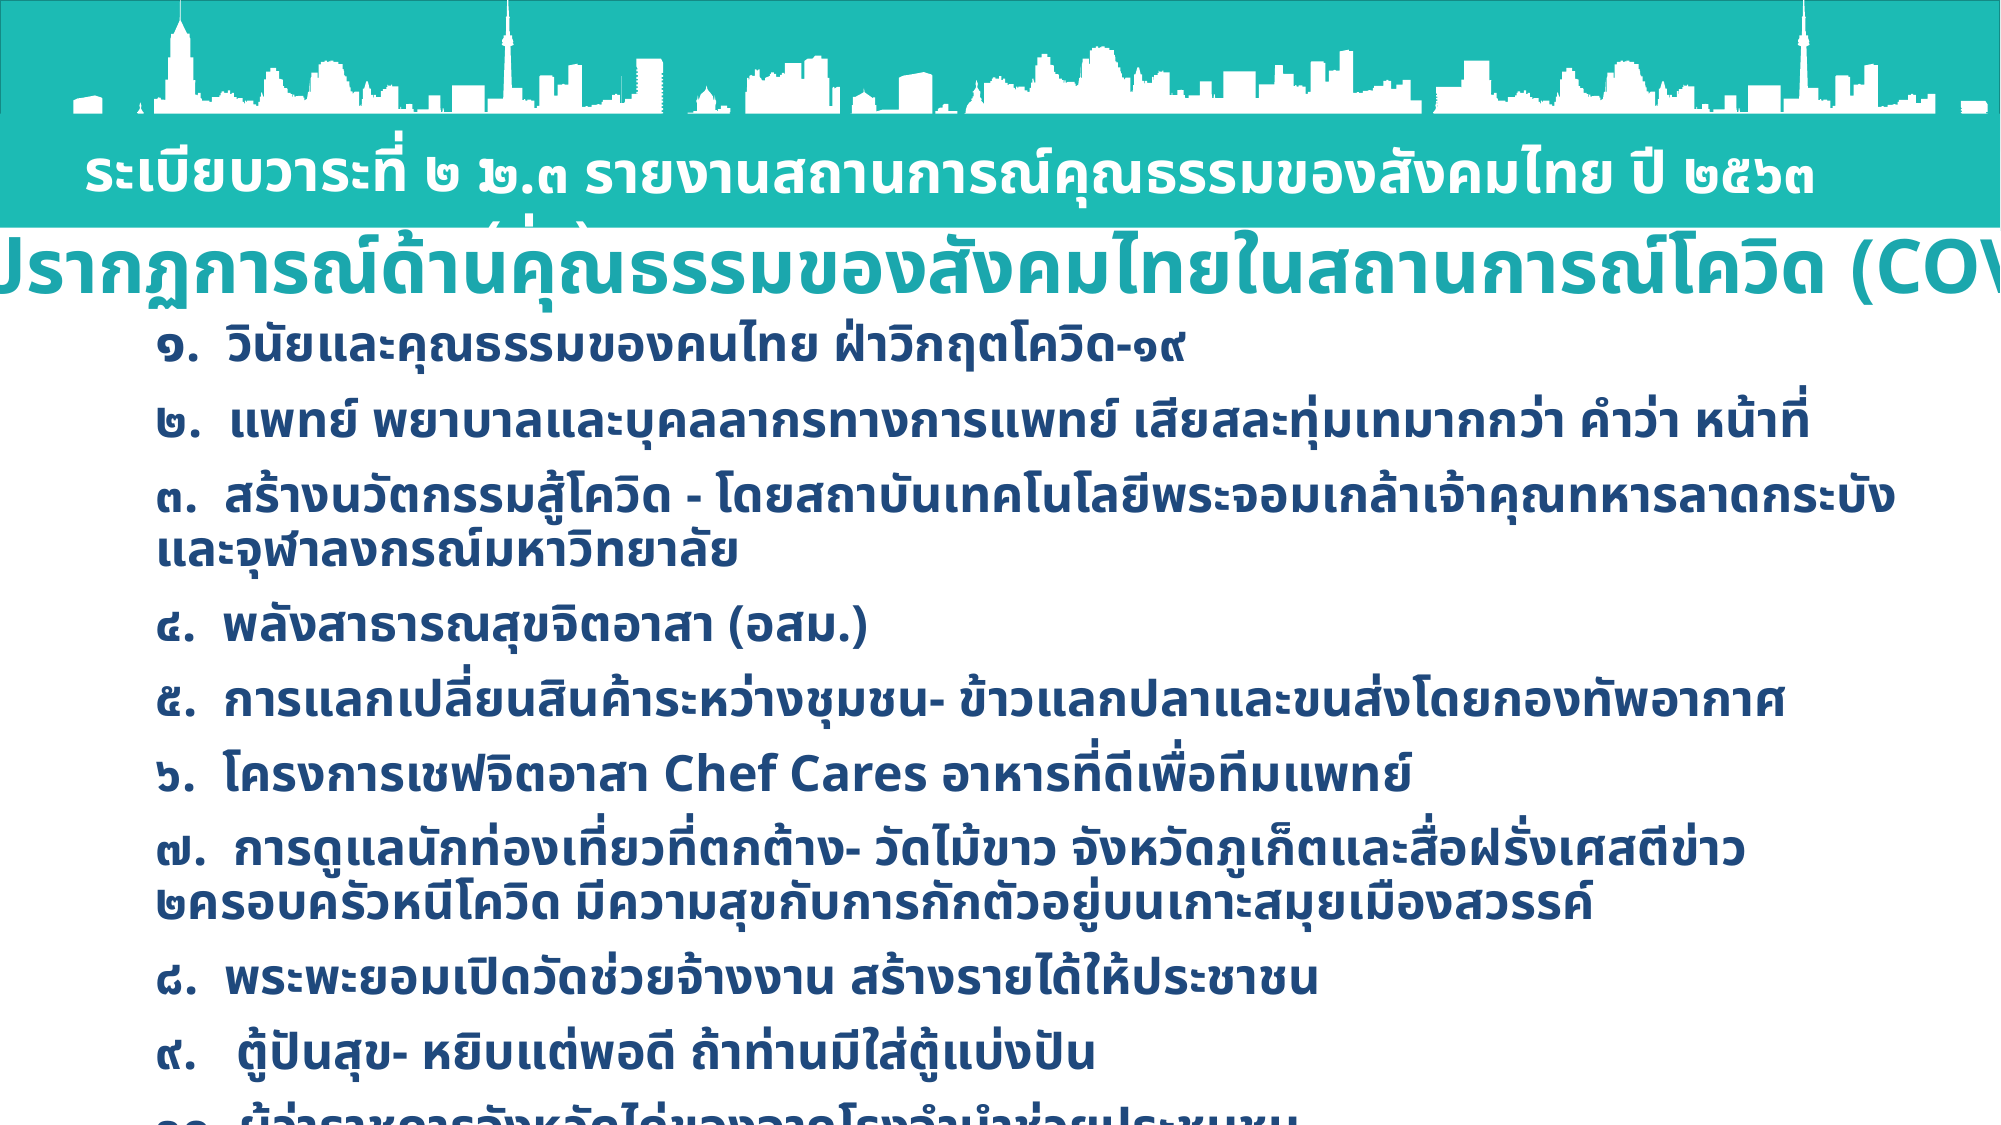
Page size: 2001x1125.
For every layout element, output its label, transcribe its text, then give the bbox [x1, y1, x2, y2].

text_box ๑๐ สุดยอดปรากฏการณ์ด้านคุณธรรมของสังคมไทยในสถานการณ์โควิด (COVID-19) [0, 211, 2000, 317]
text_box [0, 113, 2000, 211]
text_box ๑. วินัยและคุณธรรมของคนไทย ฝ่าวิกฤตโควิด-๑๙ ๒. แพทย์ พยาบาลและบุคลลากรทางการแพทย์ เสียสละทุ่มเทมากกว่า คำว่า หน้าที่ ๓. สร้างนวัตกรรมสู้โควิด - โดยสถาบันเทคโนโลยีพระจอมเกล้าเจ้าคุณทหารลาดกระบังและจุฬาลงกรณ์มหาวิทยาลัย ๔. พลังสาธารณสุขจิตอาสา (อสม.) ๕. การแลกเปลี่ยนสินค้าระหว่างชุมชน- ข้าวแลกปลาและขนส่งโดยกองทัพอากาศ ๖. โครงการเชฟจิตอาสา Chef Cares อาหารที่ดีเพื่อทีมแพทย์ ๗. การดูแลนักท่องเที่ยวที่ตกต้าง- วัดไม้ขาว จังหวัดภูเก็ตและสื่อฝรั่งเศสตีข่าว ๒ครอบครัวหนีโควิด มีความสุขกับการกักตัวอยู่บนเกาะสมุยเมืองสวรรค์ ๘. พระพะยอมเปิดวัดช่วยจ้างงาน สร้างรายได้ให้ประชาชน ๙. ตู้ปันสุข- หยิบแต่พอดี ถ้าท่านมีใส่ตู้แบ่งปัน ๑๐. ผู้ว่าราชการจังหวัดไถ่ของจากโรงจำนำช่วยประชนชน [141, 317, 1916, 1119]
text_box ๒.๓ รายงานสถานการณ์คุณธรรมของสังคมไทย ปี ๒๕๖๓ (ต่อ) [467, 127, 1950, 211]
text_box ระเบียบวาระที่ ๒ : [69, 125, 524, 211]
